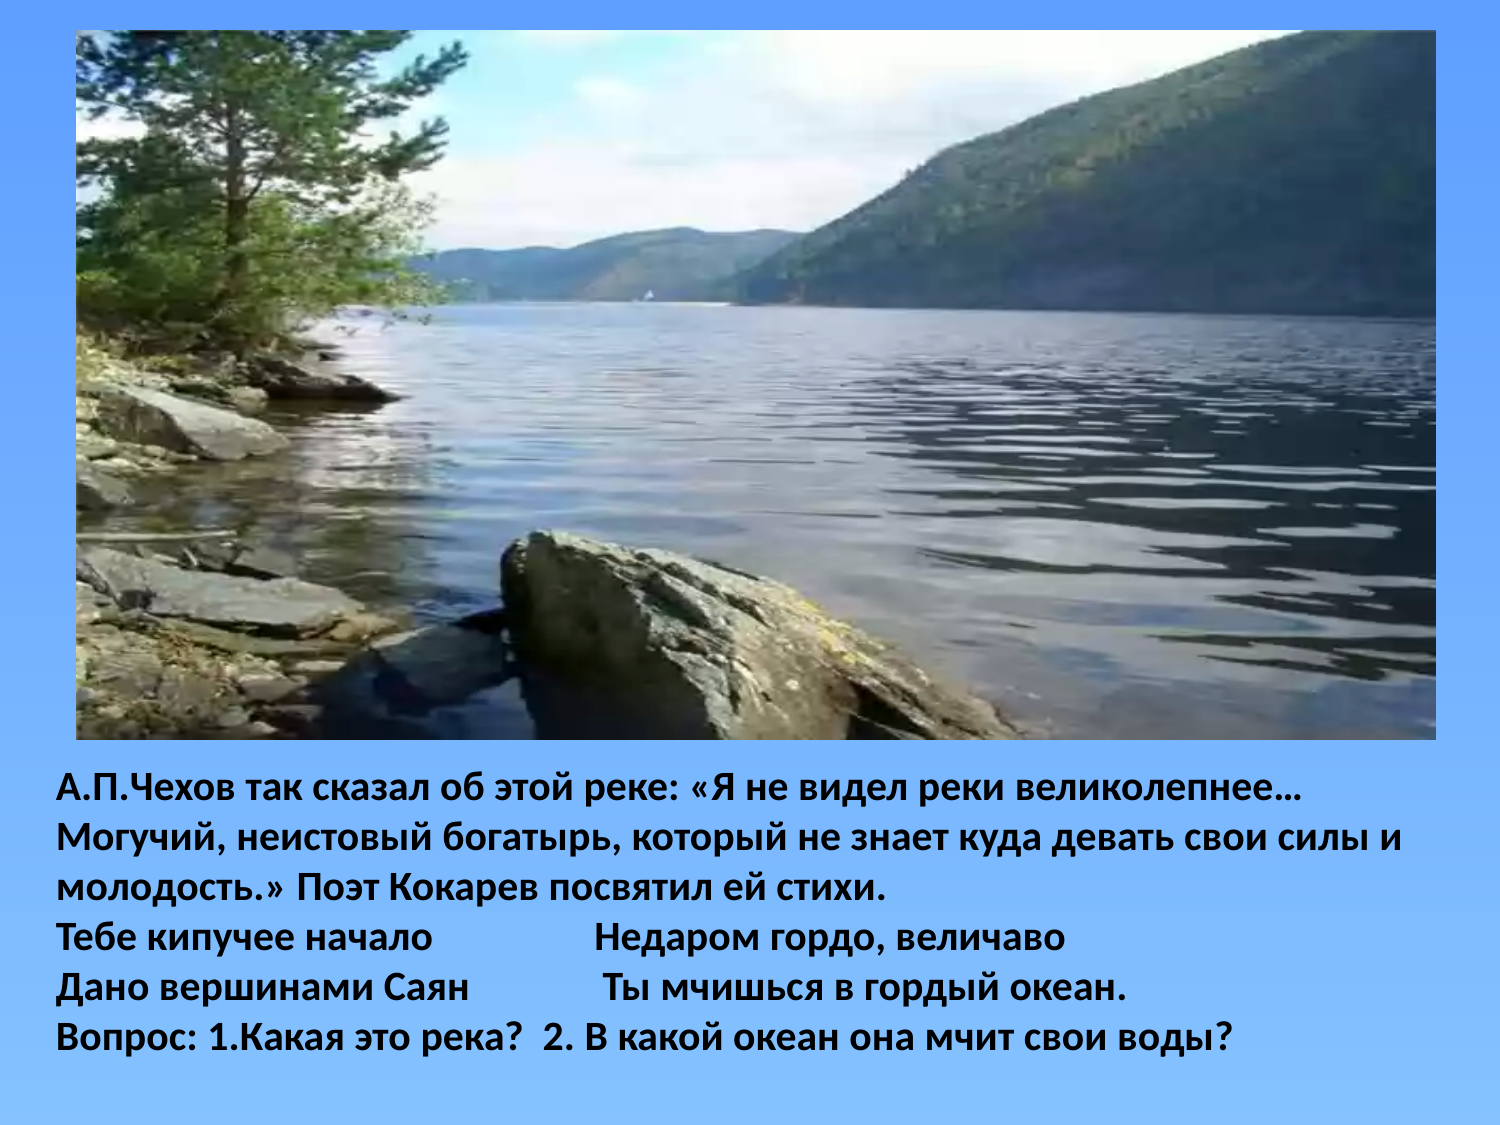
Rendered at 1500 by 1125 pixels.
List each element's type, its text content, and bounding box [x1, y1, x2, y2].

picture [76, 30, 1436, 740]
text_box А.П.Чехов так сказал об этой реке: «Я не видел реки великолепнее… Могучий, неистовый богатырь, который не знает куда девать свои силы и молодость.» Поэт Кокарев посвятил ей стихи. Тебе кипучее начало Недаром гордо, величаво Дано вершинами Саян Ты мчишься в гордый океан. Вопрос: 1.Какая это река? 2. В какой океан она мчит свои воды? [41, 751, 1459, 1067]
